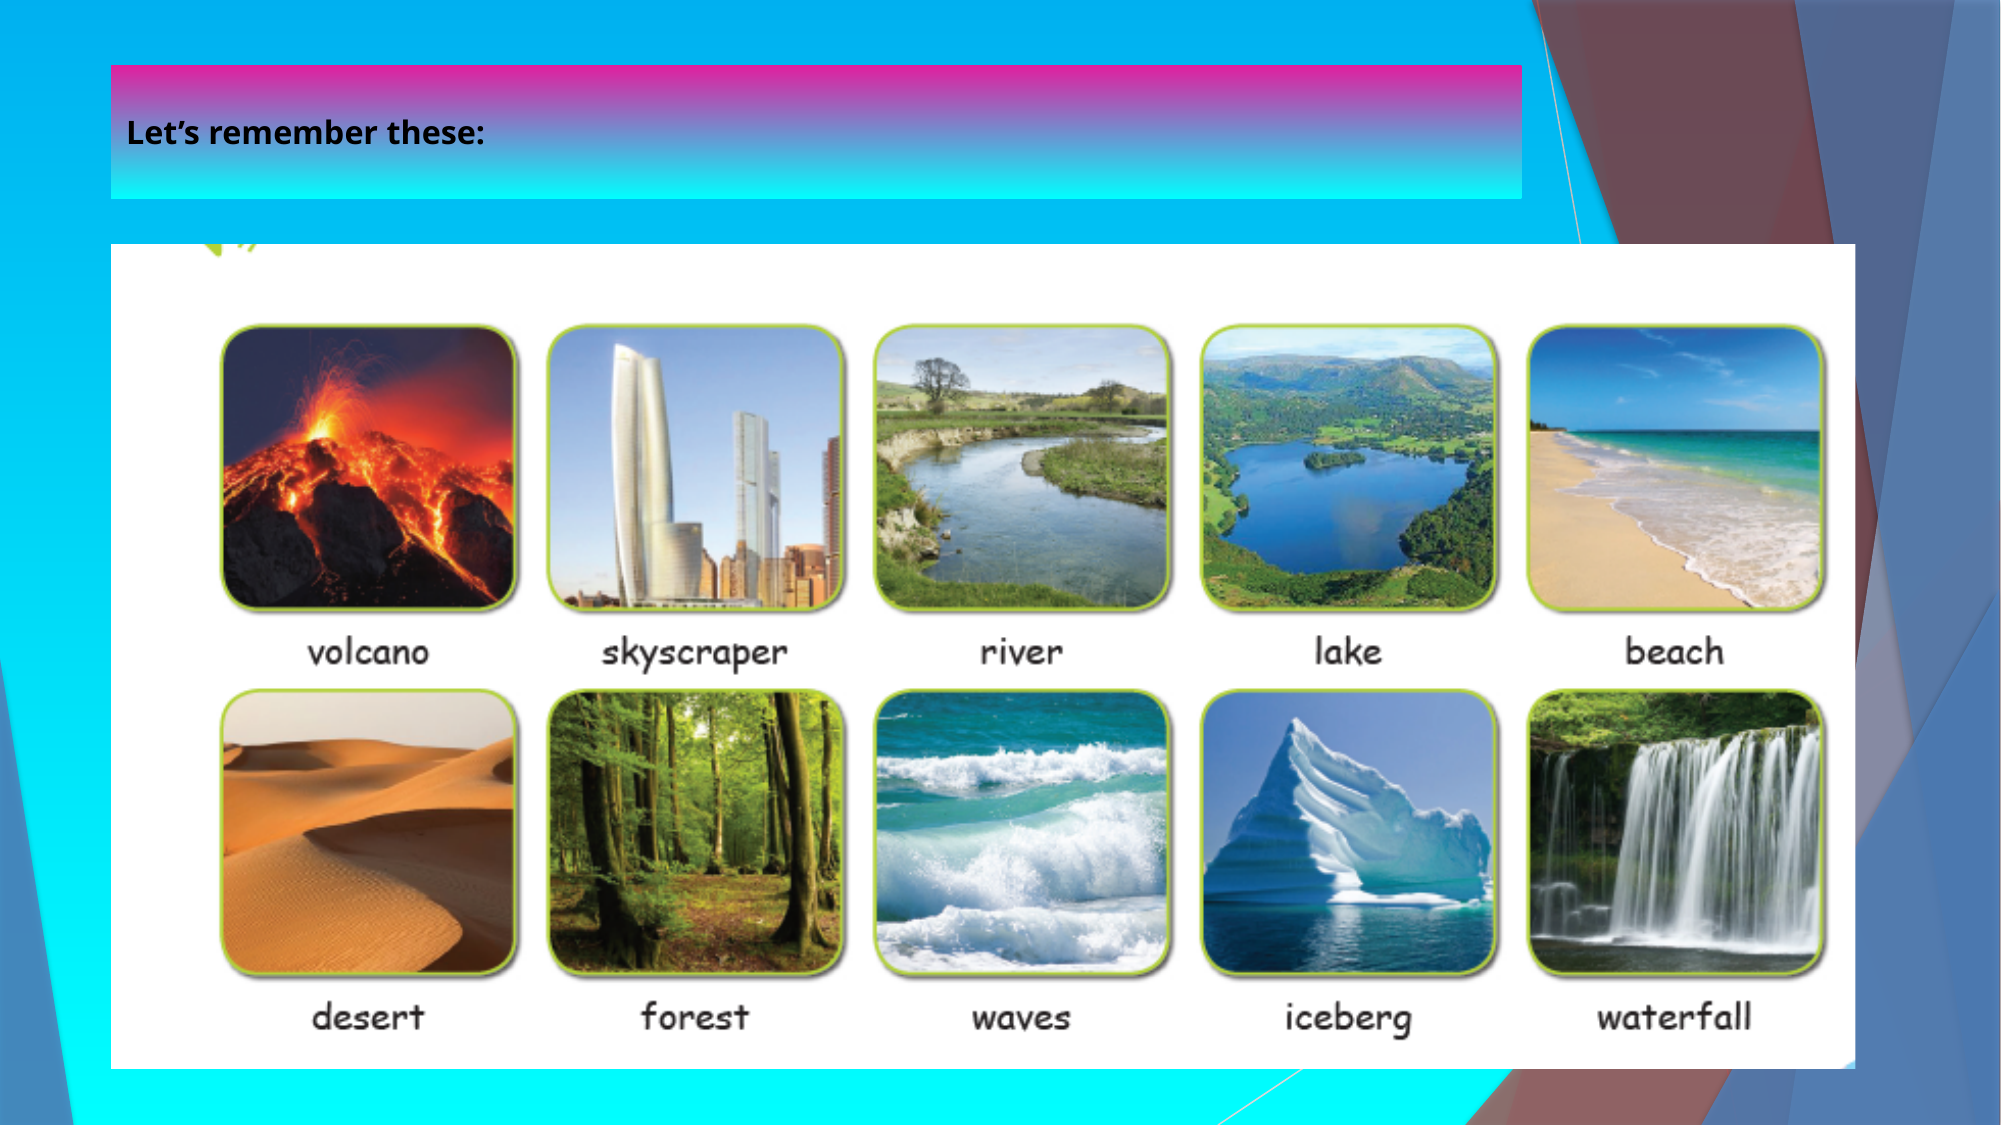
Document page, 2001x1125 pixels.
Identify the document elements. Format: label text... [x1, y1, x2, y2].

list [110, 244, 1856, 1069]
title Let’s remember these: [111, 65, 1522, 199]
